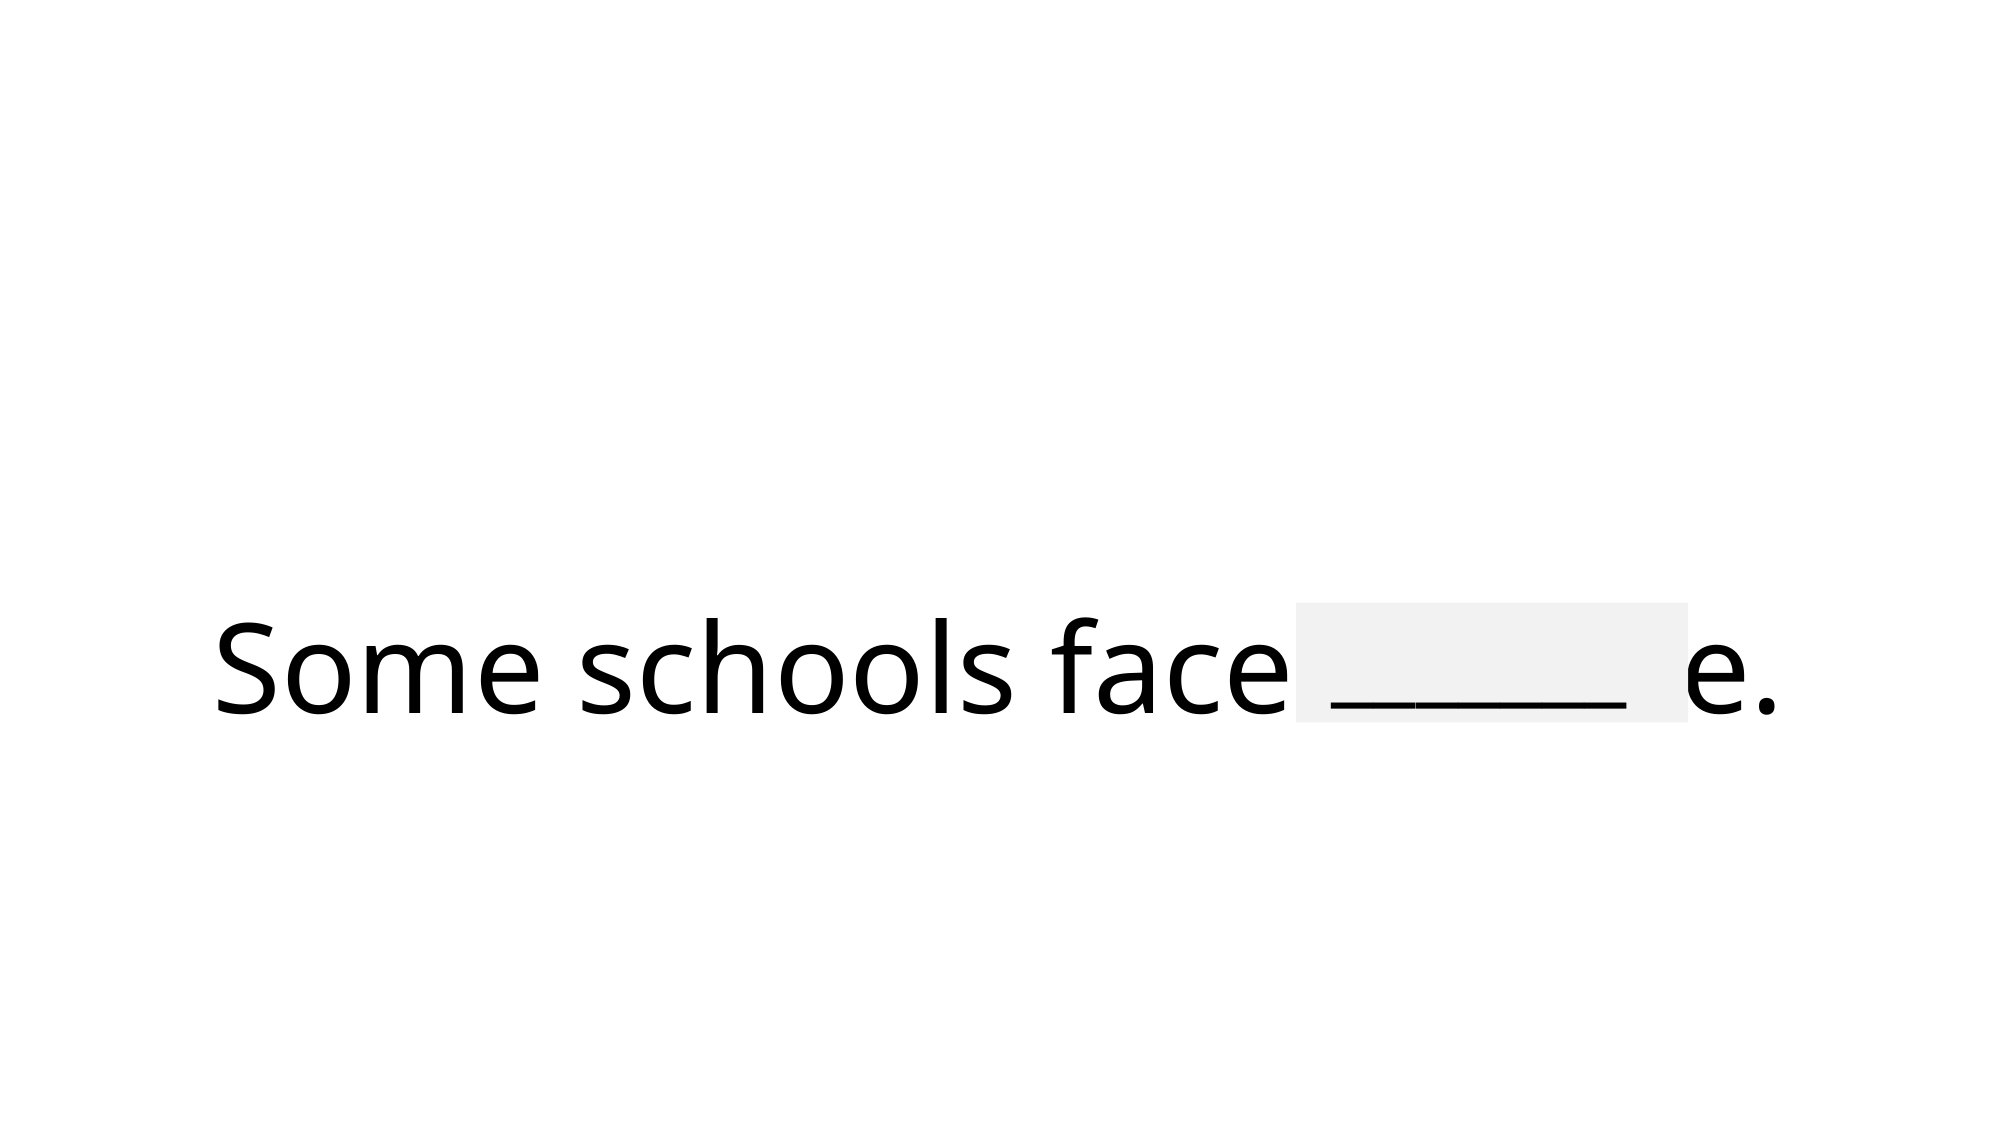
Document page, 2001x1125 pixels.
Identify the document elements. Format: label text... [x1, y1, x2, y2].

title Some schools face closure. [50, 505, 1948, 749]
text_box _______ [1296, 602, 1689, 723]
